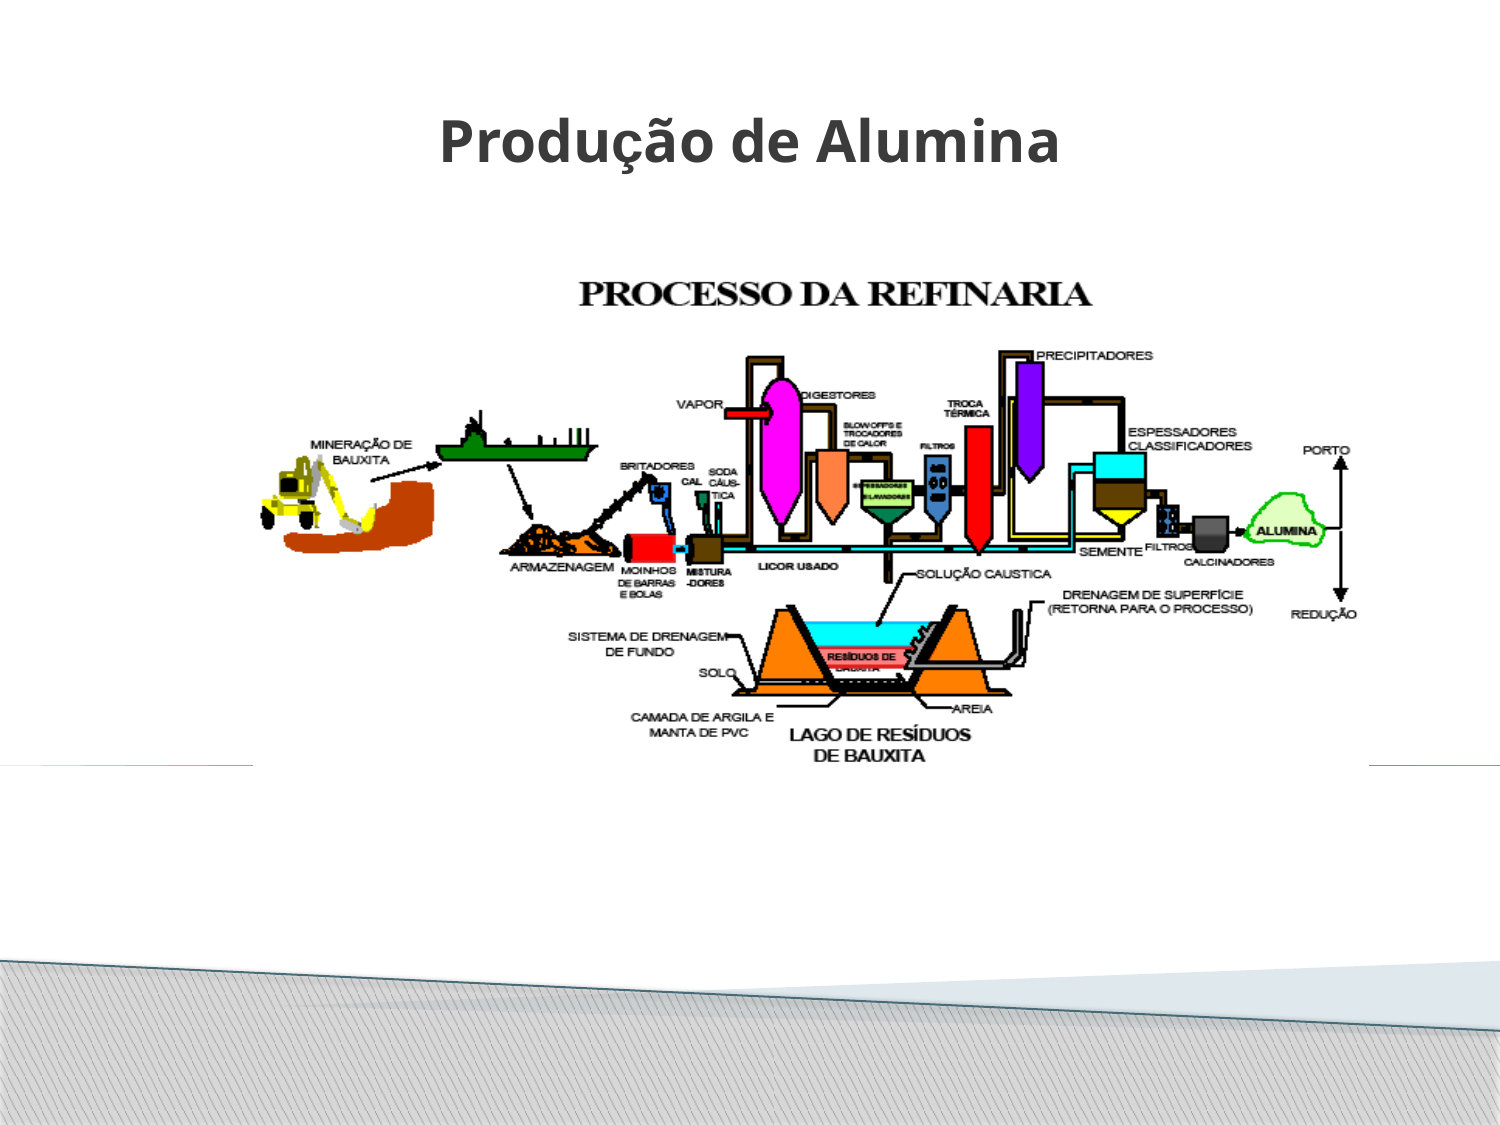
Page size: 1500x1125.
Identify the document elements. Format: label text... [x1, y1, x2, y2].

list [253, 195, 1369, 947]
title Produção de Alumina [75, 45, 1425, 233]
